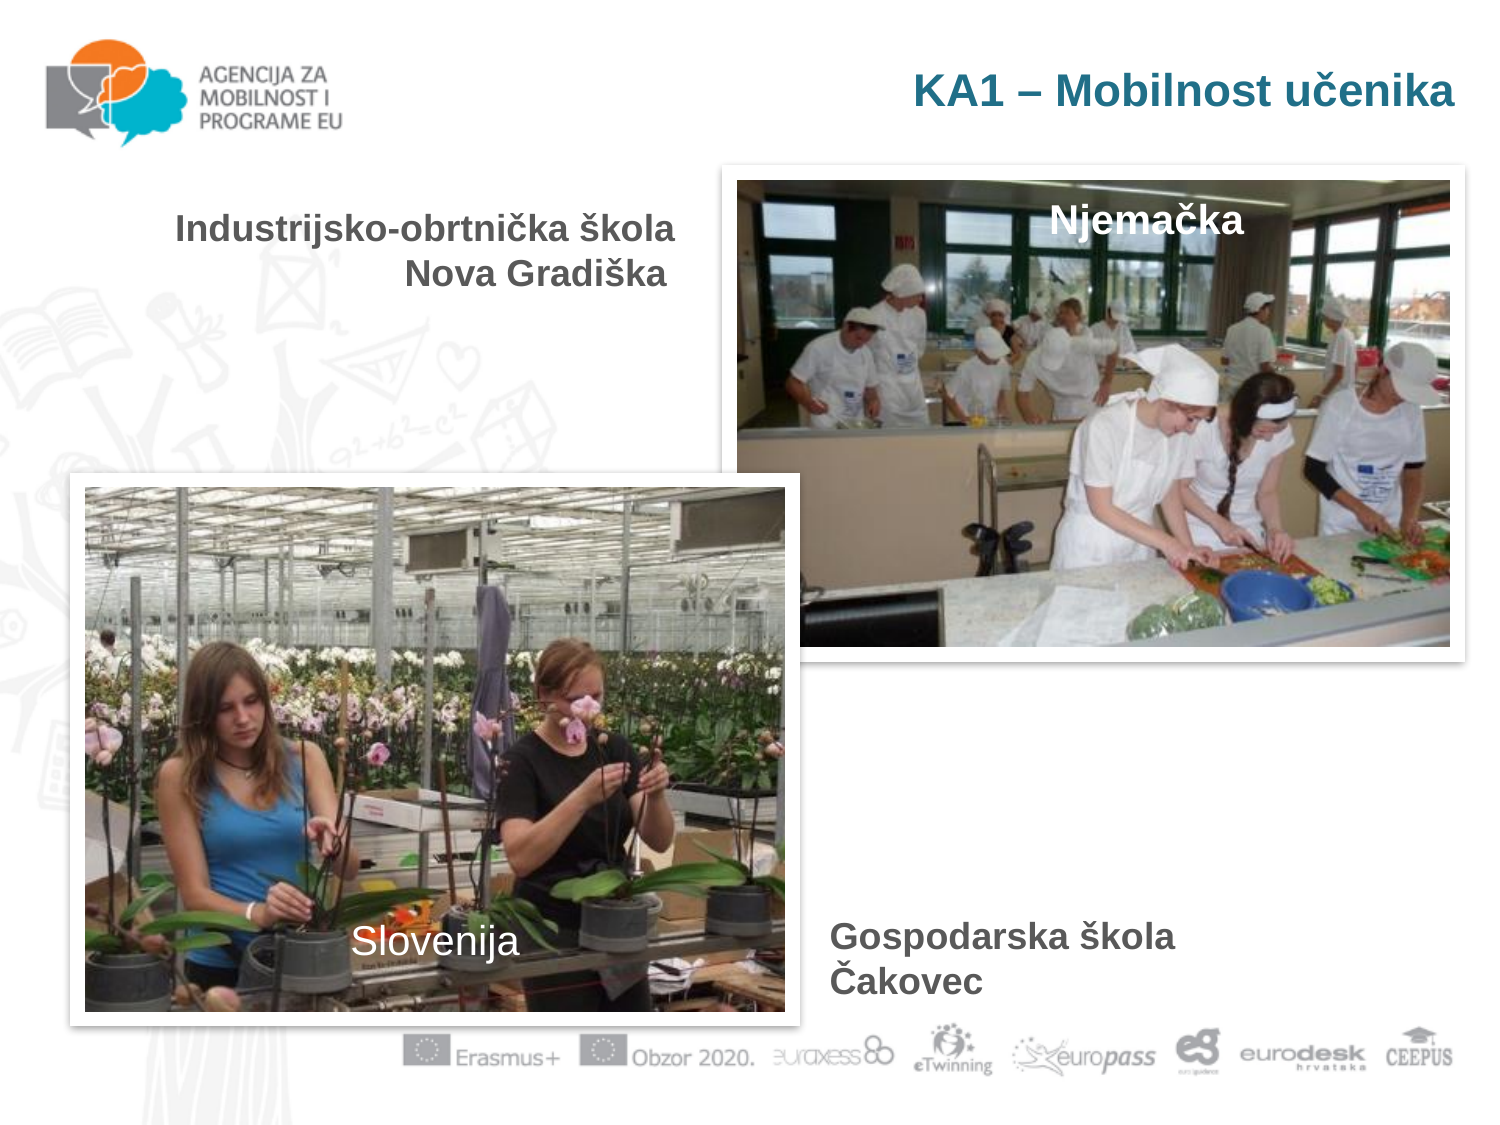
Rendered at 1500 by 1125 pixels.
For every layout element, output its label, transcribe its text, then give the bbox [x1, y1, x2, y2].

text_box KA1 – Mobilnost učenika [159, 53, 1471, 179]
text_box Gospodarska škola Čakovec [814, 904, 1191, 1010]
text_box Industrijsko-obrtnička škola Nova Gradiška [160, 196, 691, 301]
picture [0, 0, 1500, 1125]
